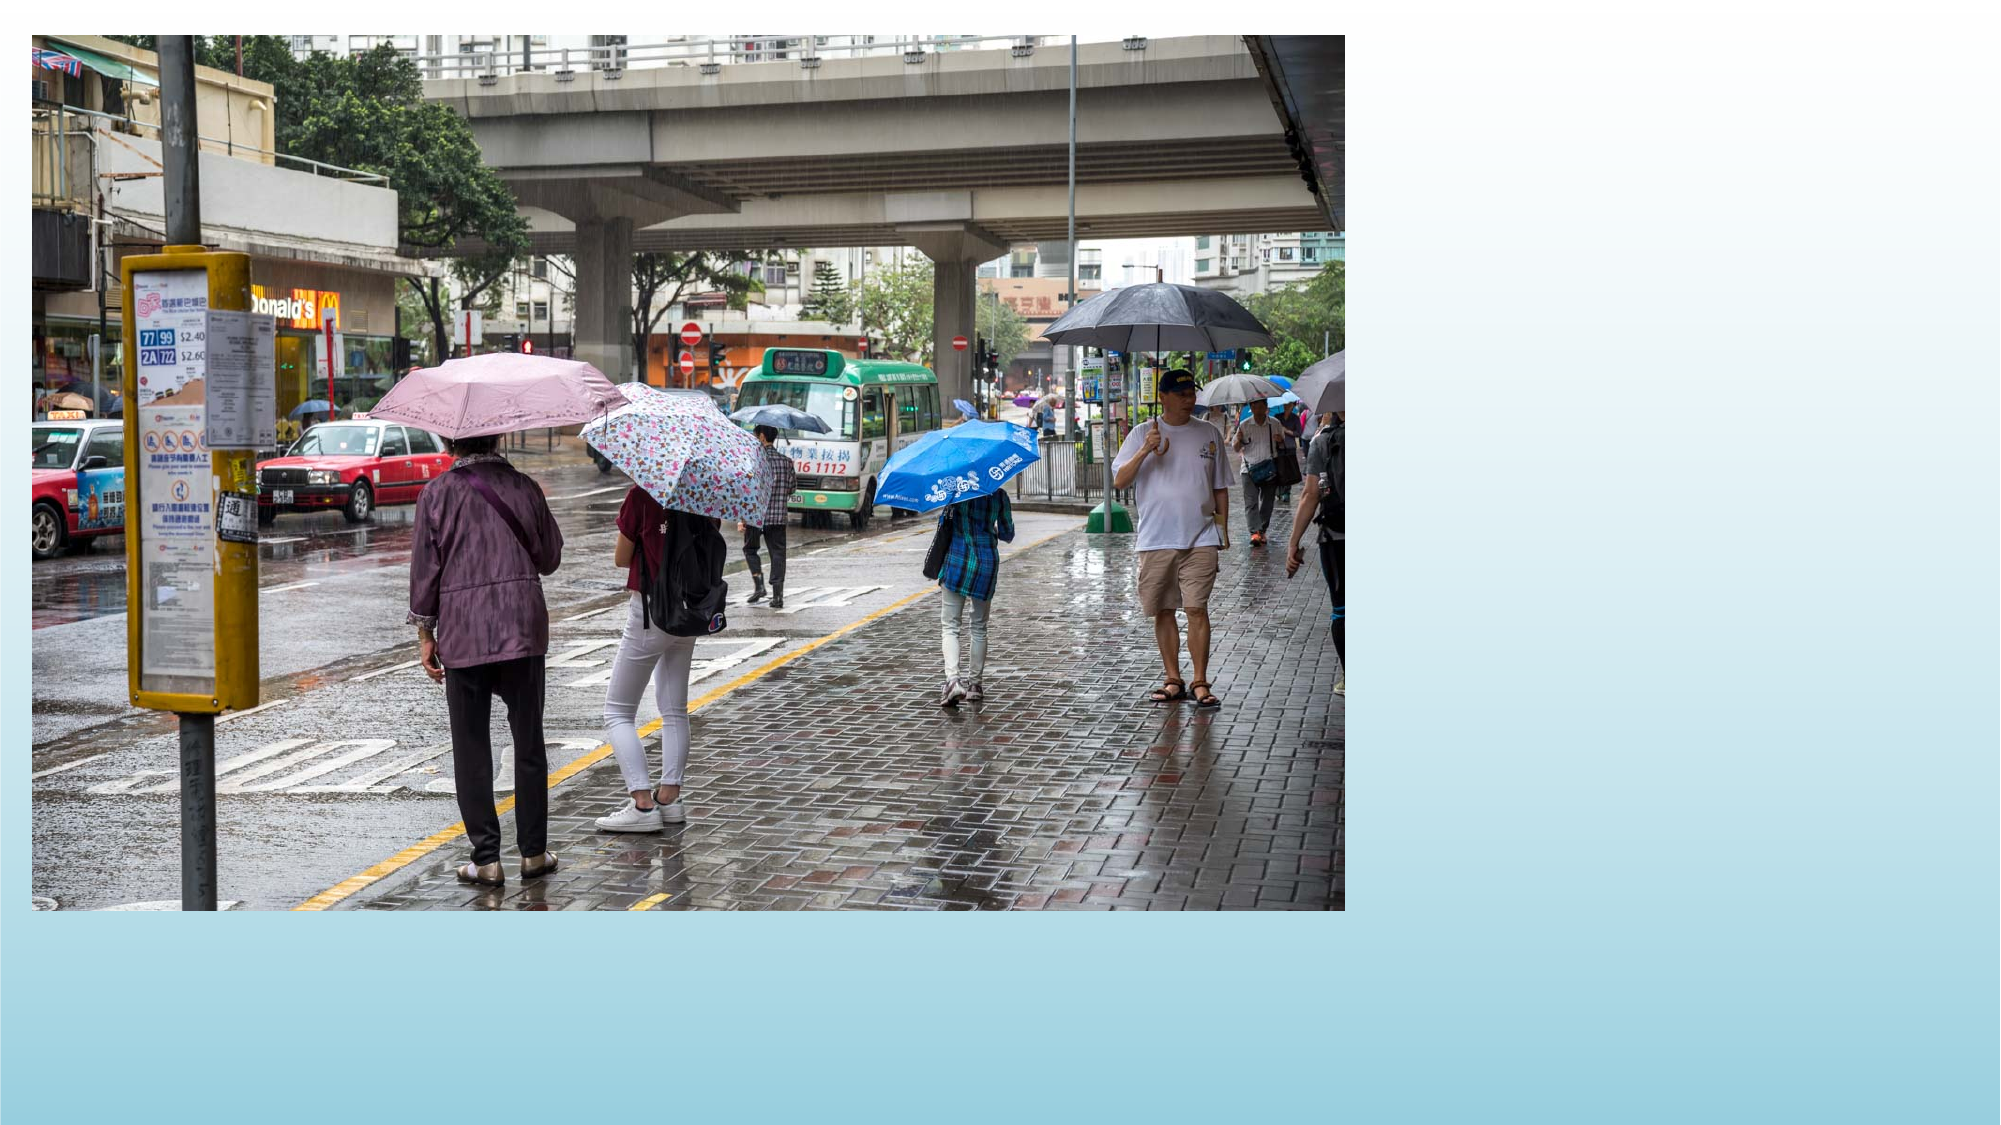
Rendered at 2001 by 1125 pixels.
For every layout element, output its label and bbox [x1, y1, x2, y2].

picture [32, 35, 1345, 911]
